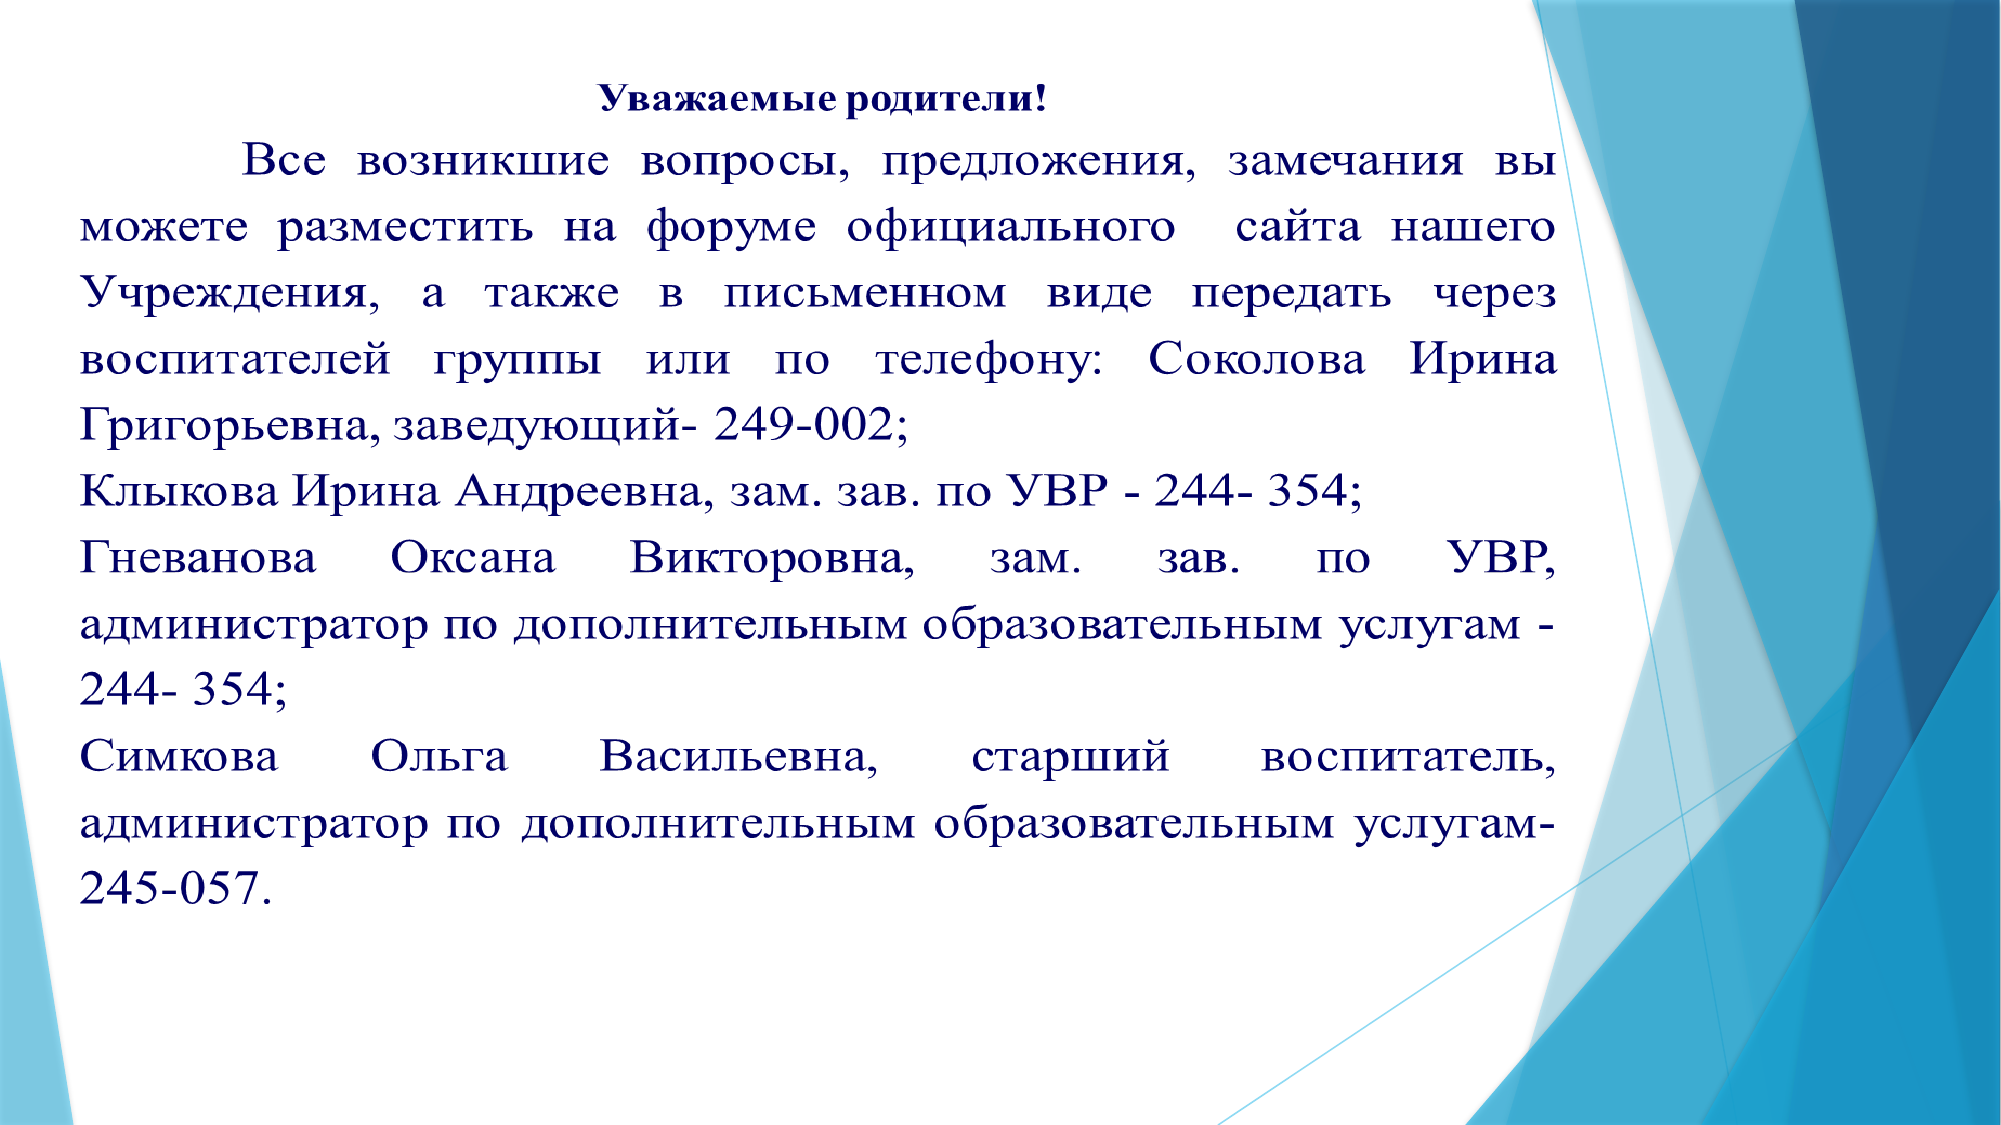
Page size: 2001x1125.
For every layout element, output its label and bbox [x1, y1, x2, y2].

picture [47, 59, 1590, 1086]
